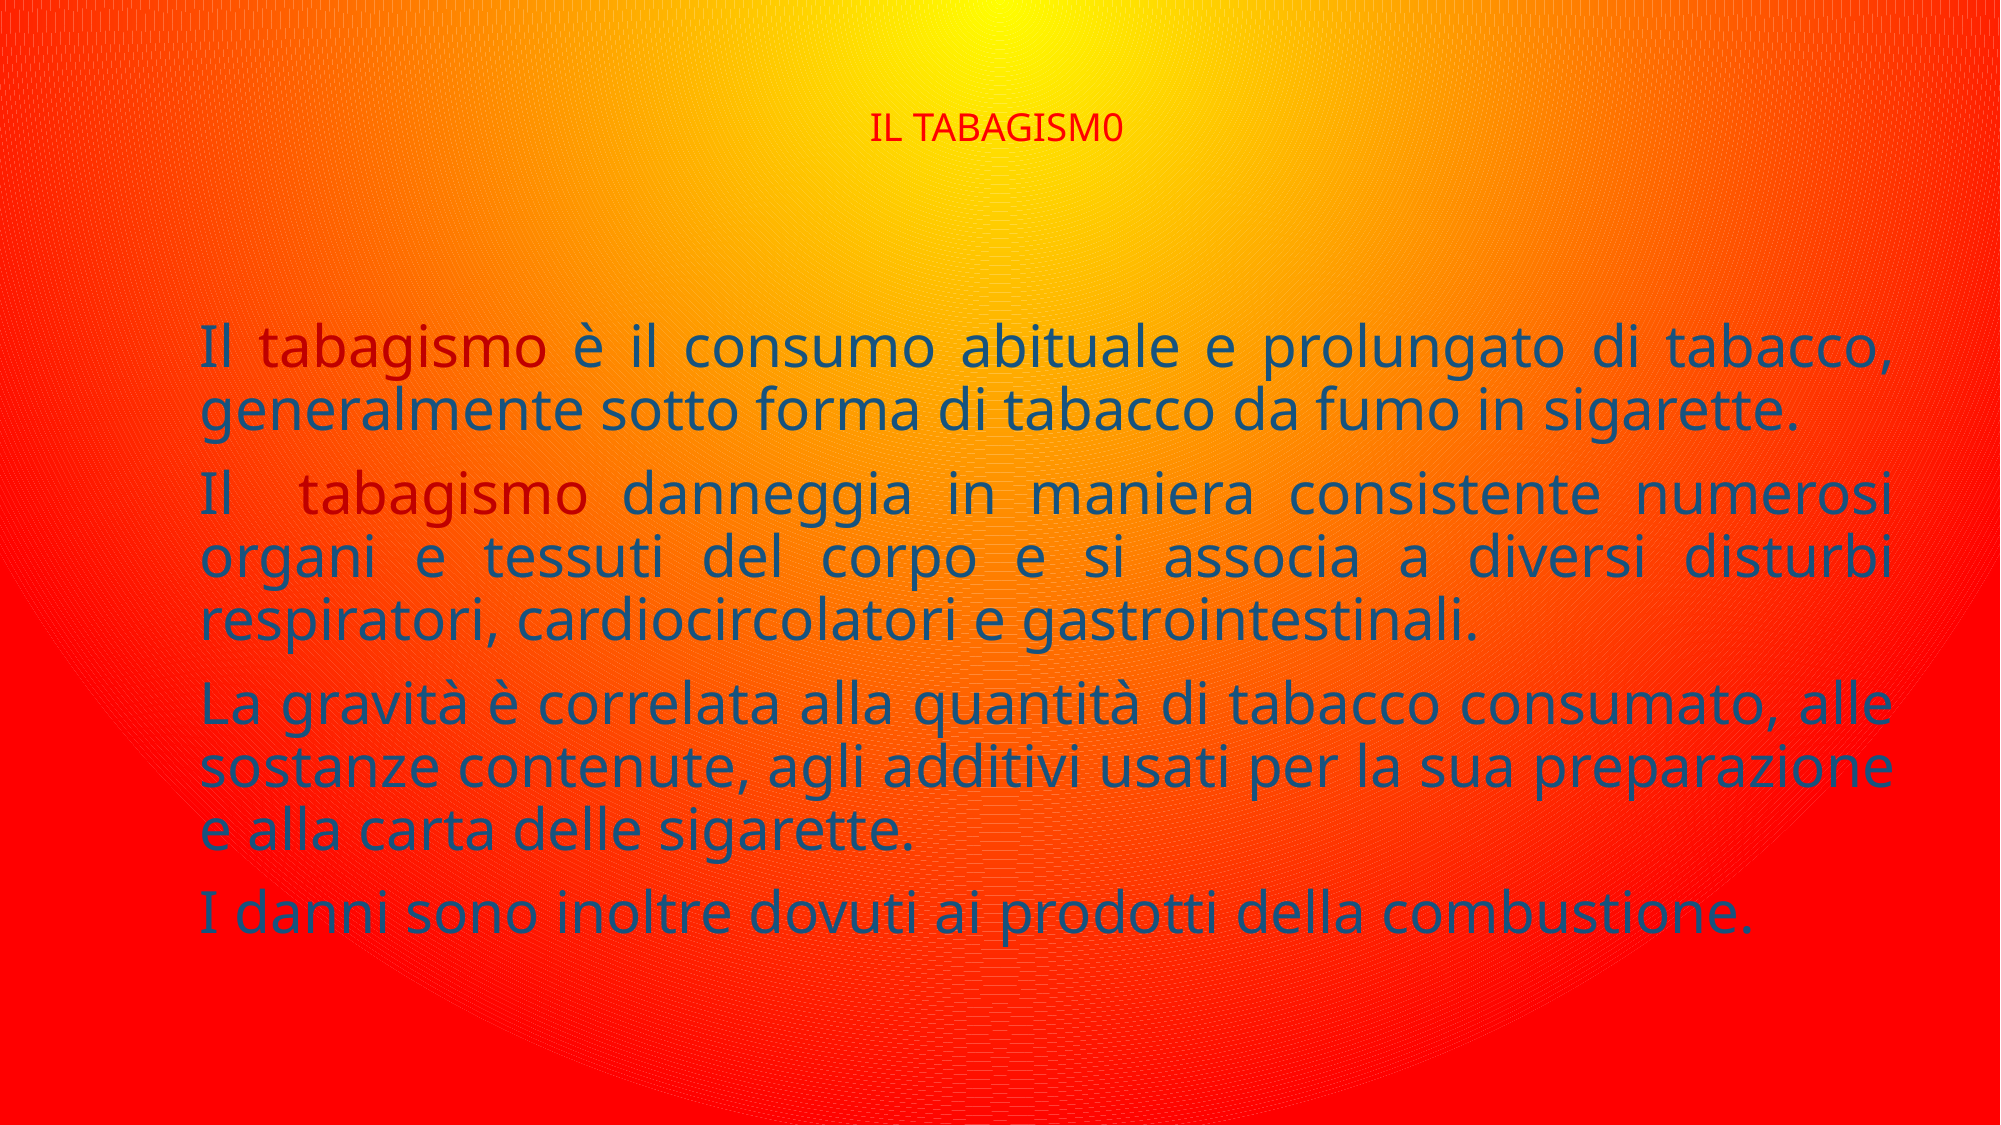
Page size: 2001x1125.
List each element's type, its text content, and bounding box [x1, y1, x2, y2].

title IL TABAGISM0 [134, 0, 1860, 290]
list Il tabagismo è il consumo abituale e prolungato di tabacco, generalmente sotto forma di tabacco da fumo in sigarette. Il tabagismo danneggia in maniera consistente numerosi organi e tessuti del corpo e si associa a diversi disturbi respiratori, cardiocircolatori e gastrointestinali. La gravità è correlata alla quantità di tabacco consumato, alle sostanze contenute, agli additivi usati per la sua preparazione e alla carta delle sigarette. I danni sono inoltre dovuti ai prodotti della combustione. [184, 310, 1910, 1062]
